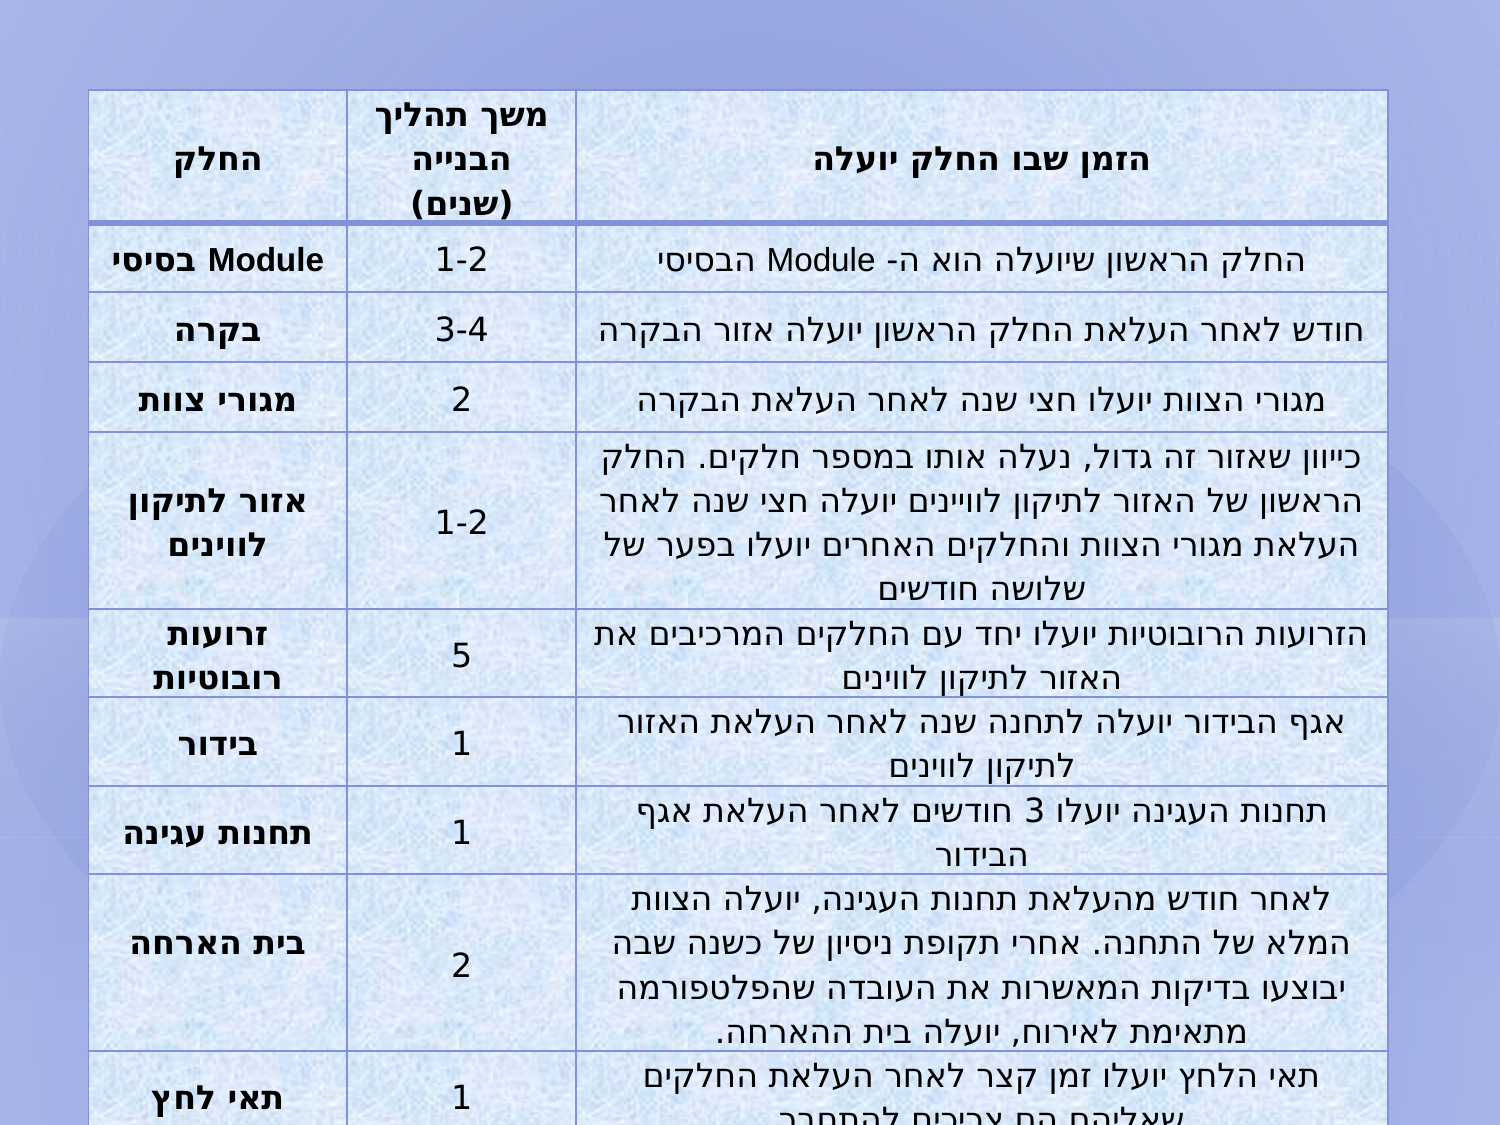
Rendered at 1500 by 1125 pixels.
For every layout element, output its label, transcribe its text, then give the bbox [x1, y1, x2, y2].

table_cell 1 [348, 787, 575, 873]
table_cell בית הארחה [89, 875, 346, 1050]
table_cell חודש לאחר העלאת החלק הראשון יועלה אזור הבקרה [577, 293, 1387, 361]
table_cell החלק הראשון שיועלה הוא ה- Module הבסיסי [577, 226, 1387, 291]
table_cell מגורי צוות [89, 363, 346, 431]
table_cell 1-2 [348, 433, 575, 608]
table_header הזמן שבו החלק יועלה [577, 91, 1387, 220]
table_cell אגף הבידור יועלה לתחנה שנה לאחר העלאת האזור לתיקון לווינים [577, 698, 1387, 785]
table_cell בקרה [89, 293, 346, 361]
table_cell תאי הלחץ יועלו זמן קצר לאחר העלאת החלקים שאליהם הם צריכים להתחבר [577, 1052, 1387, 1125]
table_cell 3-4 [348, 293, 575, 361]
table_cell 1 [348, 698, 575, 785]
table_cell מגורי הצוות יועלו חצי שנה לאחר העלאת הבקרה [577, 363, 1387, 431]
table_header החלק [89, 91, 346, 220]
table_cell Module בסיסי [89, 226, 346, 291]
table_cell 5 [348, 610, 575, 696]
table_header משך תהליך הבנייה (שנים) [348, 91, 575, 220]
table_cell תחנות העגינה יועלו 3 חודשים לאחר העלאת אגף הבידור [577, 787, 1387, 873]
table_cell תחנות עגינה [89, 787, 346, 873]
table_cell בידור [89, 698, 346, 785]
table_cell 1 [348, 1052, 575, 1125]
table_cell לאחר חודש מהעלאת תחנות העגינה, יועלה הצוות המלא של התחנה. אחרי תקופת ניסיון של כשנה שבה יבוצעו בדיקות המאשרות את העובדה שהפלטפורמה מתאימת לאירוח, יועלה בית ההארחה. [577, 875, 1387, 1050]
table_cell הזרועות הרובוטיות יועלו יחד עם החלקים המרכיבים את האזור לתיקון לווינים [577, 610, 1387, 696]
table_cell כייוון שאזור זה גדול, נעלה אותו במספר חלקים. החלק הראשון של האזור לתיקון לוויינים יועלה חצי שנה לאחר העלאת מגורי הצוות והחלקים האחרים יועלו בפער של שלושה חודשים [577, 433, 1387, 608]
table_cell 2 [348, 875, 575, 1050]
table_cell תאי לחץ [89, 1052, 346, 1125]
table_cell 1-2 [348, 226, 575, 291]
table_cell אזור לתיקון לווינים [89, 433, 346, 608]
table_cell 2 [348, 363, 575, 431]
table_cell זרועות רובוטיות [89, 610, 346, 696]
